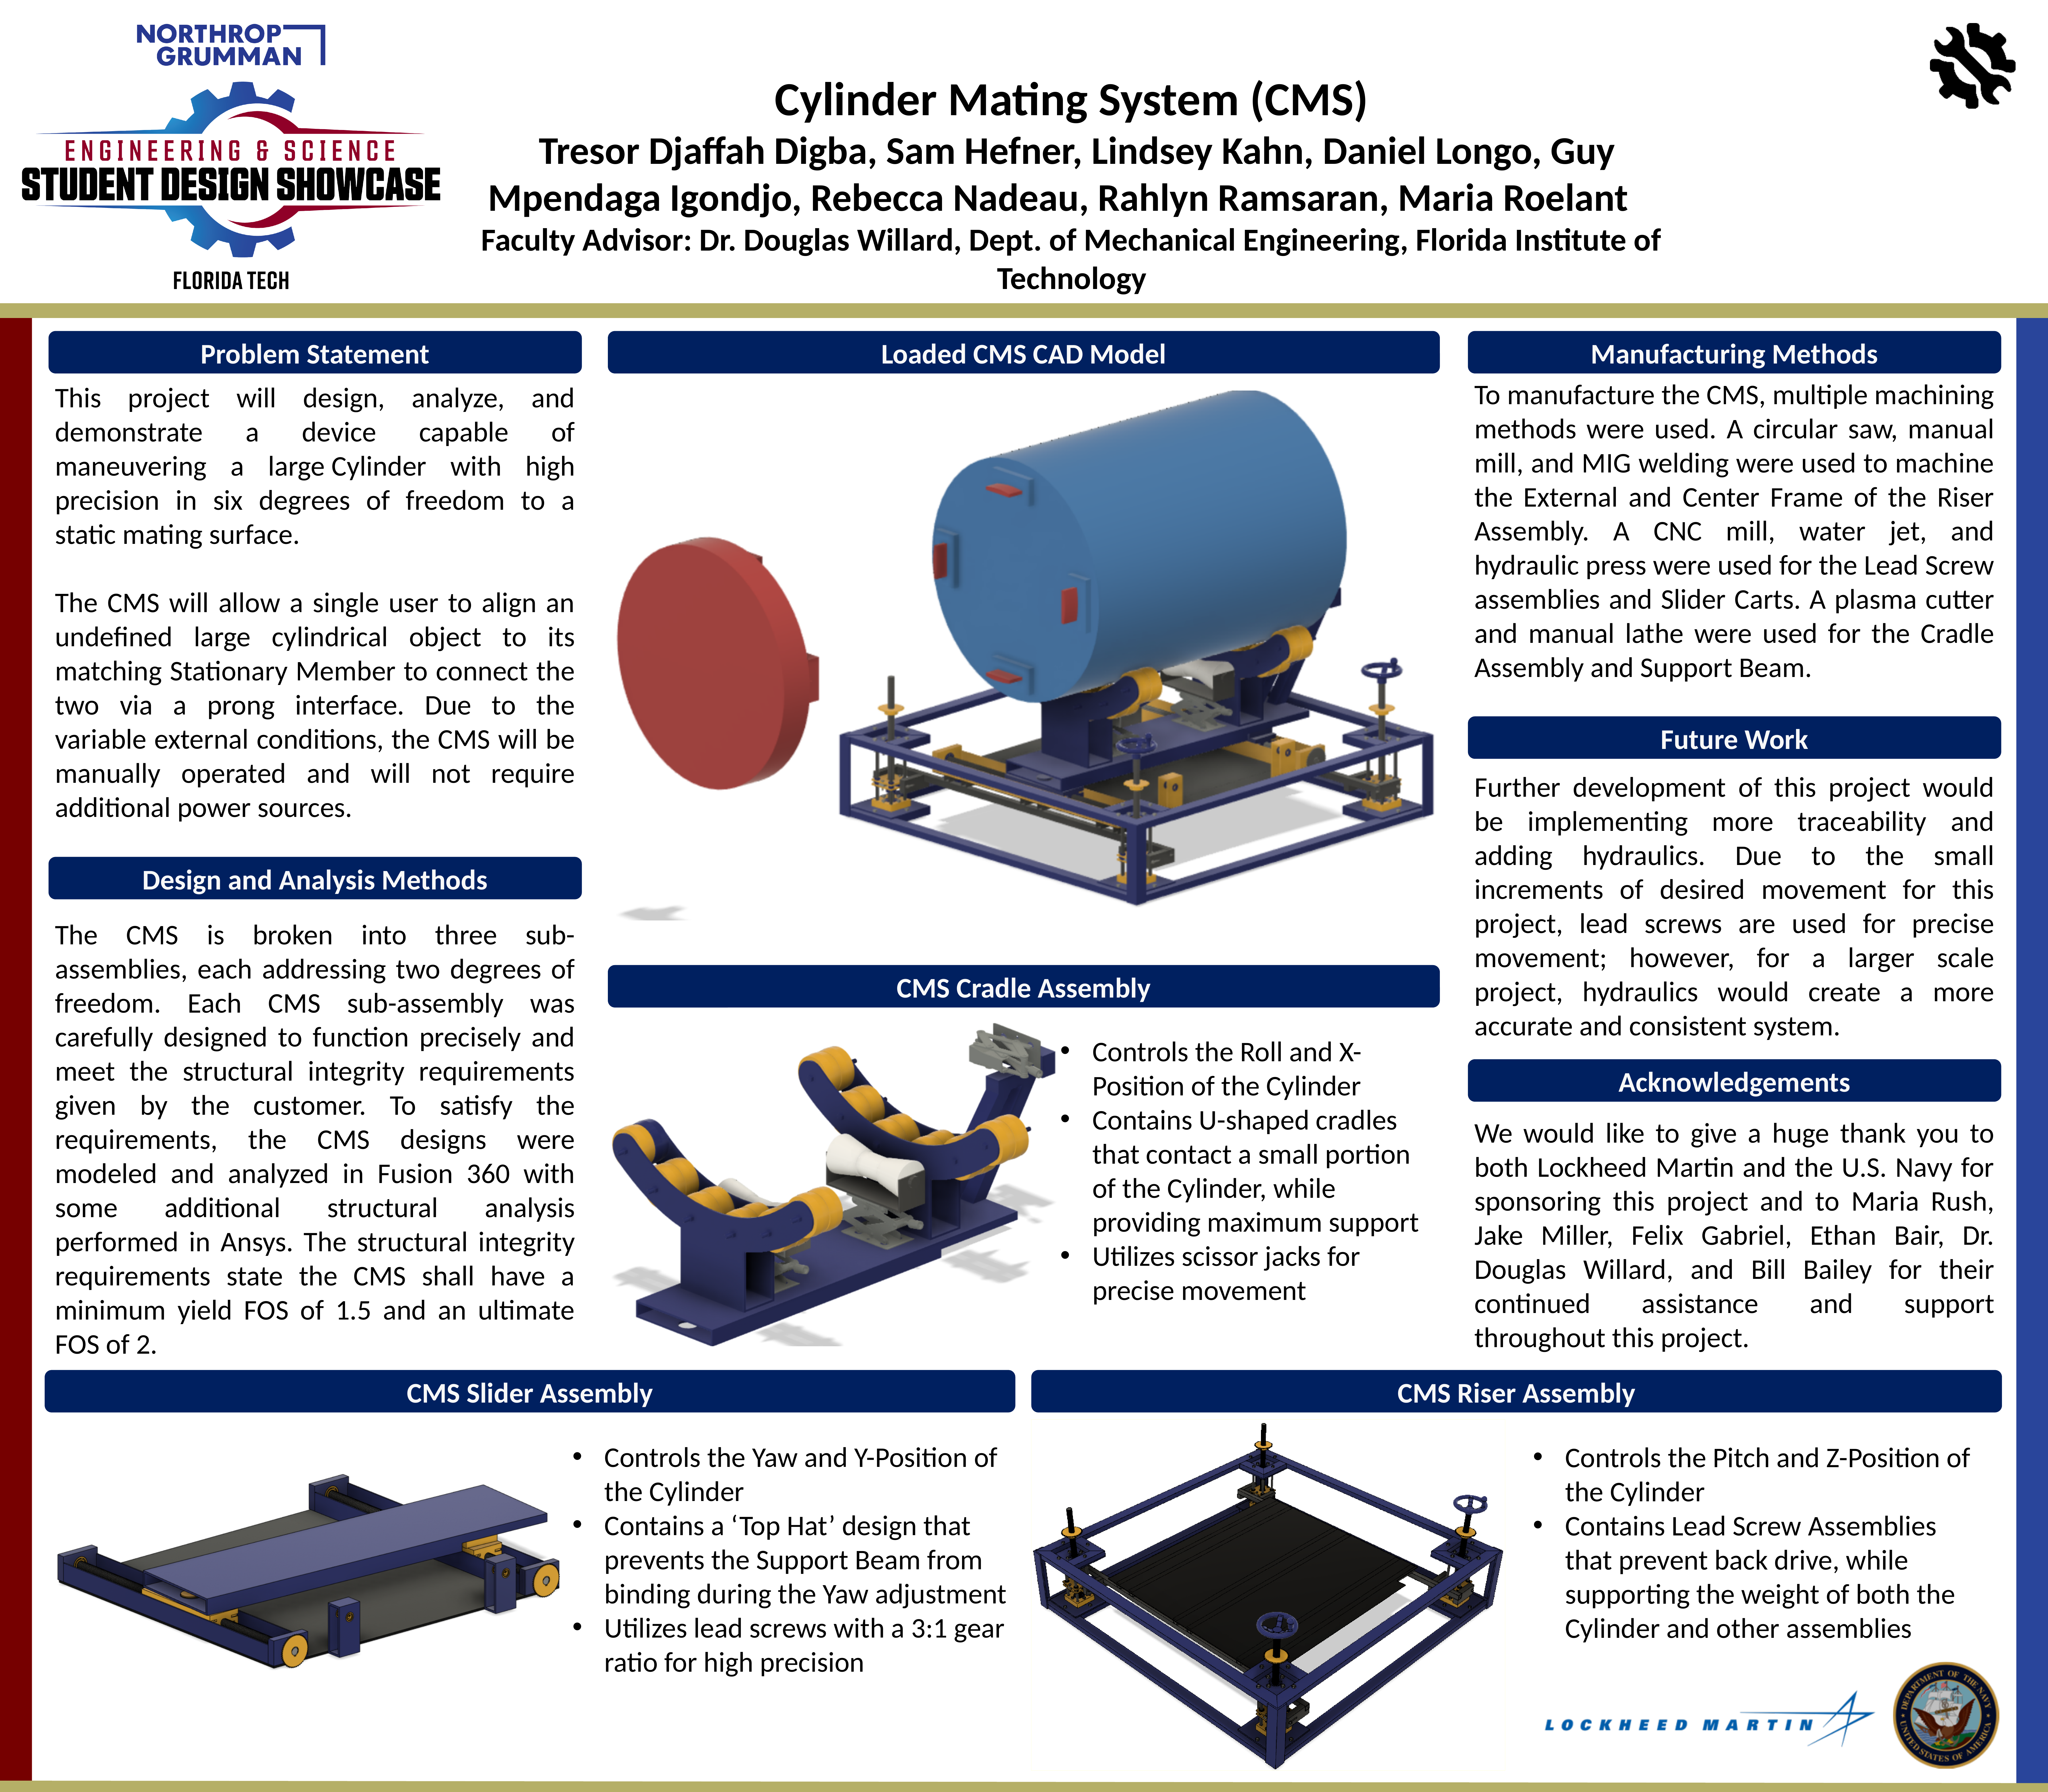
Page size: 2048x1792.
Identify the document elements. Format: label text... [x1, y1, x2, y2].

picture [604, 390, 1443, 921]
picture [1893, 1662, 1999, 1769]
text_box Manufacturing Methods [1468, 331, 2001, 373]
picture [603, 1023, 1066, 1347]
picture [1031, 1419, 1505, 1771]
picture [1543, 1670, 1877, 1760]
text_box [377, 373, 386, 377]
text_box Future Work [1468, 716, 2001, 759]
text_box The CMS is broken into three sub-assemblies, each addressing two degrees of freedom. Each CMS sub-assembly was carefully designed to function precisely and meet the structural integrity requirements given by the customer. To satisfy the requirements, the CMS designs were modeled and analyzed in Fusion 360 with some additional structural analysis performed in Ansys. The structural integrity requirements state the CMS shall have a minimum yield FOS of 1.5 and an ultimate FOS of 2. [51, 914, 580, 1362]
picture [46, 1471, 571, 1681]
text_box Cylinder Mating System (CMS) Tresor Djaffah Digba, Sam Hefner, Lindsey Kahn, Daniel Longo, Guy Mpendaga Igondjo, Rebecca Nadeau, Rahlyn Ramsaran, Maria Roelant Faculty Advisor: Dr. Douglas Willard, Dept. of Mechanical Engineering, Florida Institute of Technology [433, 66, 1710, 298]
text_box Further development of this project would be implementing more traceability and adding hydraulics. Due to the small increments of desired movement for this project, lead screws are used for precise movement; however, for a larger scale project, hydraulics would create a more accurate and consistent system. [1470, 766, 1999, 1044]
text_box To manufacture the CMS, multiple machining methods were used. A circular saw, manual mill, and MIG welding were used to machine the External and Center Frame of the Riser Assembly. A CNC mill, water jet, and hydraulic press were used for the Lead Screw assemblies and Slider Carts. A plasma cutter and manual lathe were used for the Cradle Assembly and Support Beam. [1470, 373, 1999, 685]
text_box Controls the Roll and X-Position of the Cylinder Contains U-shaped cradles that contact a small portion of the Cylinder, while providing maximum support Utilizes scissor jacks for precise movement [1068, 1031, 1440, 1308]
text_box This project will design, analyze, and demonstrate a device capable of maneuvering a large Cylinder with high precision in six degrees of freedom to a static mating surface. The CMS will allow a single user to align an undefined large cylindrical object to its matching Stationary Member to connect the two via a prong interface. Due to the variable external conditions, the CMS will be manually operated and will not require additional power sources. [51, 377, 580, 825]
text_box We would like to give a huge thank you to both Lockheed Martin and the U.S. Navy for sponsoring this project and to Maria Rush, Jake Miller, Felix Gabriel, Ethan Bair, Dr. Douglas Willard, and Bill Bailey for their continued assistance and support throughout this project. [1470, 1112, 1999, 1355]
text_box Design and Analysis Methods [48, 857, 582, 899]
text_box Problem Statement [48, 331, 582, 373]
picture [22, 24, 440, 289]
text_box Acknowledgements [1468, 1059, 2001, 1102]
text_box Controls the Pitch and Z-Position of the Cylinder Contains Lead Screw Assemblies that prevent back drive, while supporting the weight of both the Cylinder and other assemblies [1529, 1437, 1988, 1646]
text_box CMS Slider Assembly [45, 1370, 1015, 1413]
text_box Controls the Yaw and Y-Position of the Cylinder Contains a ‘Top Hat’ design that prevents the Support Beam from binding during the Yaw adjustment Utilizes lead screws with a 3:1 gear ratio for high precision [568, 1436, 1015, 1680]
picture [1930, 23, 2016, 109]
text_box CMS Riser Assembly [1031, 1370, 2002, 1413]
text_box CMS Cradle Assembly [608, 965, 1440, 1008]
text_box Loaded CMS CAD Model [608, 331, 1440, 373]
